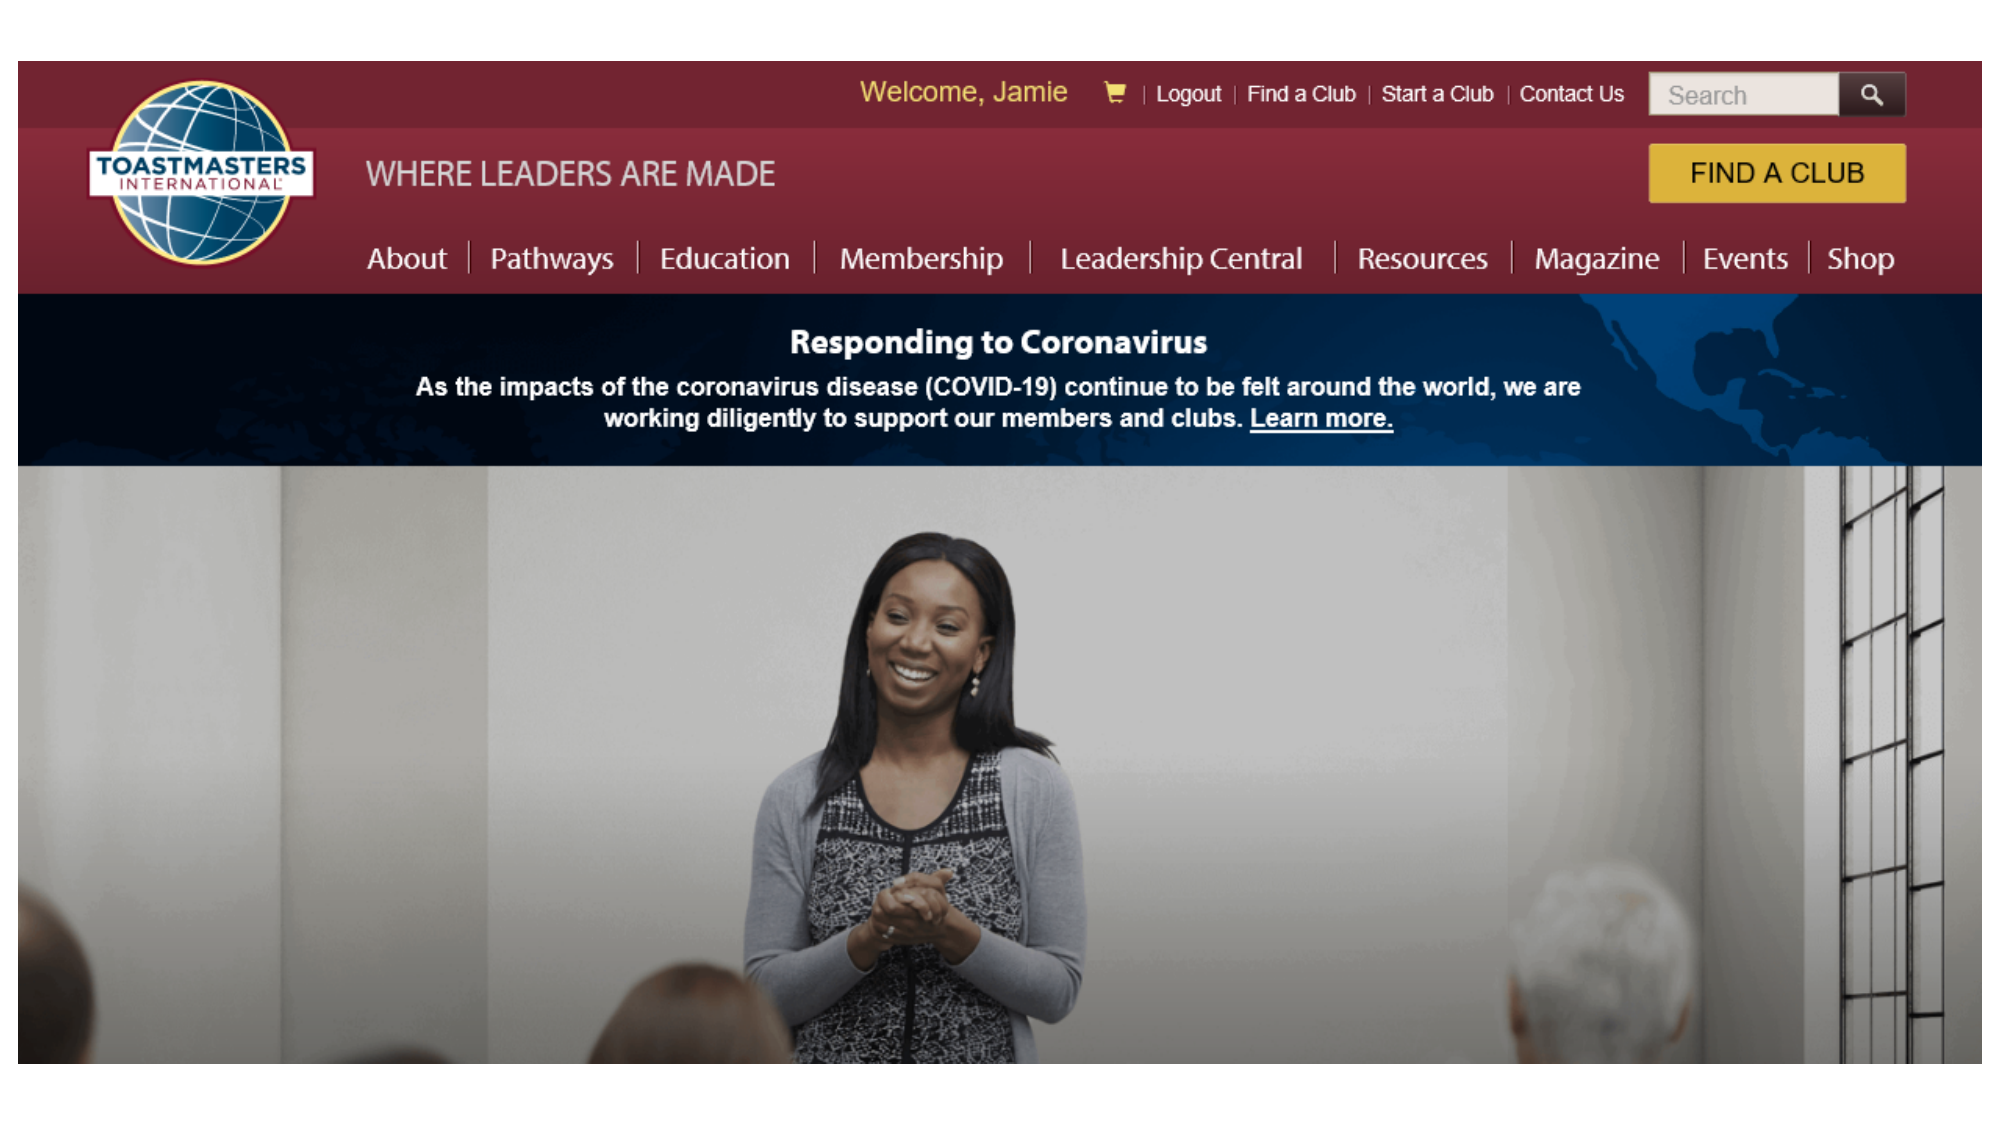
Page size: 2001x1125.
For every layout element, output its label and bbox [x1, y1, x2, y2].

picture [18, 61, 1982, 1064]
